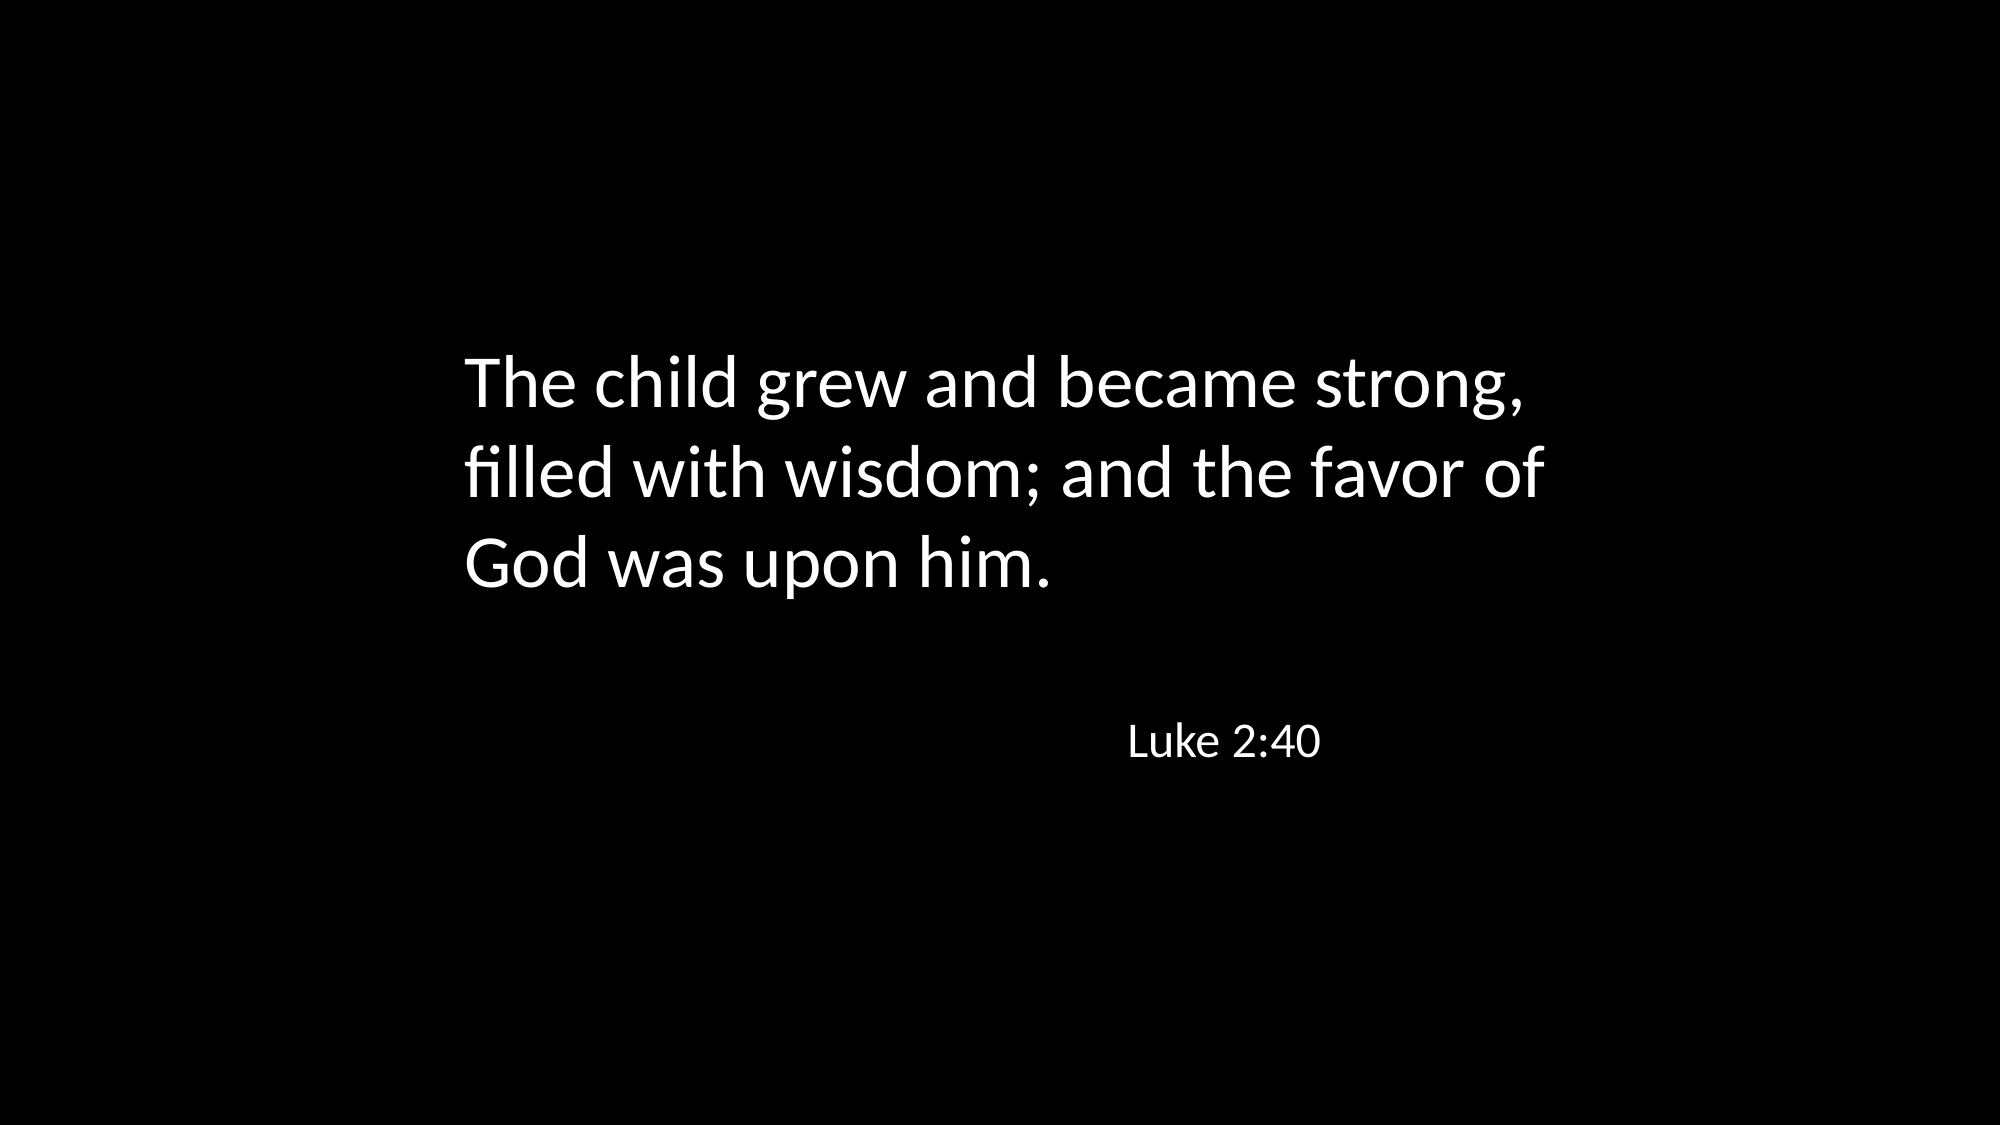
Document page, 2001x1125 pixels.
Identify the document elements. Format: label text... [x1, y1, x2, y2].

text_box Luke 2:40 [1112, 699, 1525, 775]
text_box The child grew and became strong, filled with wisdom; and the favor of God was upon him. [450, 324, 1675, 610]
